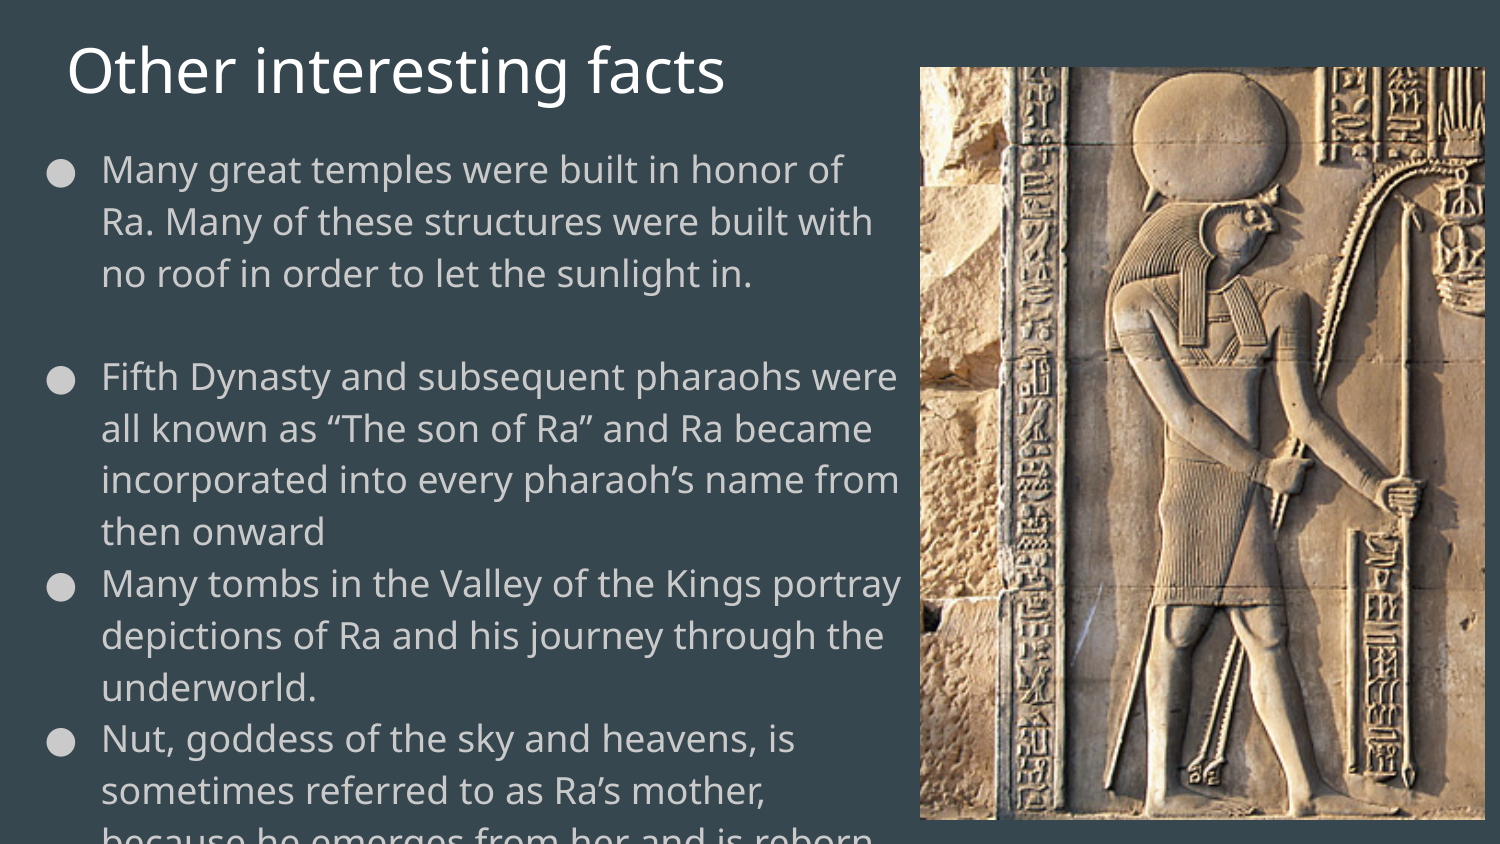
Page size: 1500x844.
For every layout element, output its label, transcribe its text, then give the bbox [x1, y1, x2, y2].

title Other interesting facts [51, 16, 1449, 111]
picture [919, 66, 1486, 820]
list Many great temples were built in honor of Ra. Many of these structures were built with no roof in order to let the sunlight in. Fifth Dynasty and subsequent pharaohs were all known as “The son of Ra” and Ra became incorporated into every pharaoh’s name from then onward Many tombs in the Valley of the Kings portray depictions of Ra and his journey through the underworld. Nut, goddess of the sky and heavens, is sometimes referred to as Ra’s mother, because he emerges from her and is reborn every morning. [10, 124, 921, 844]
